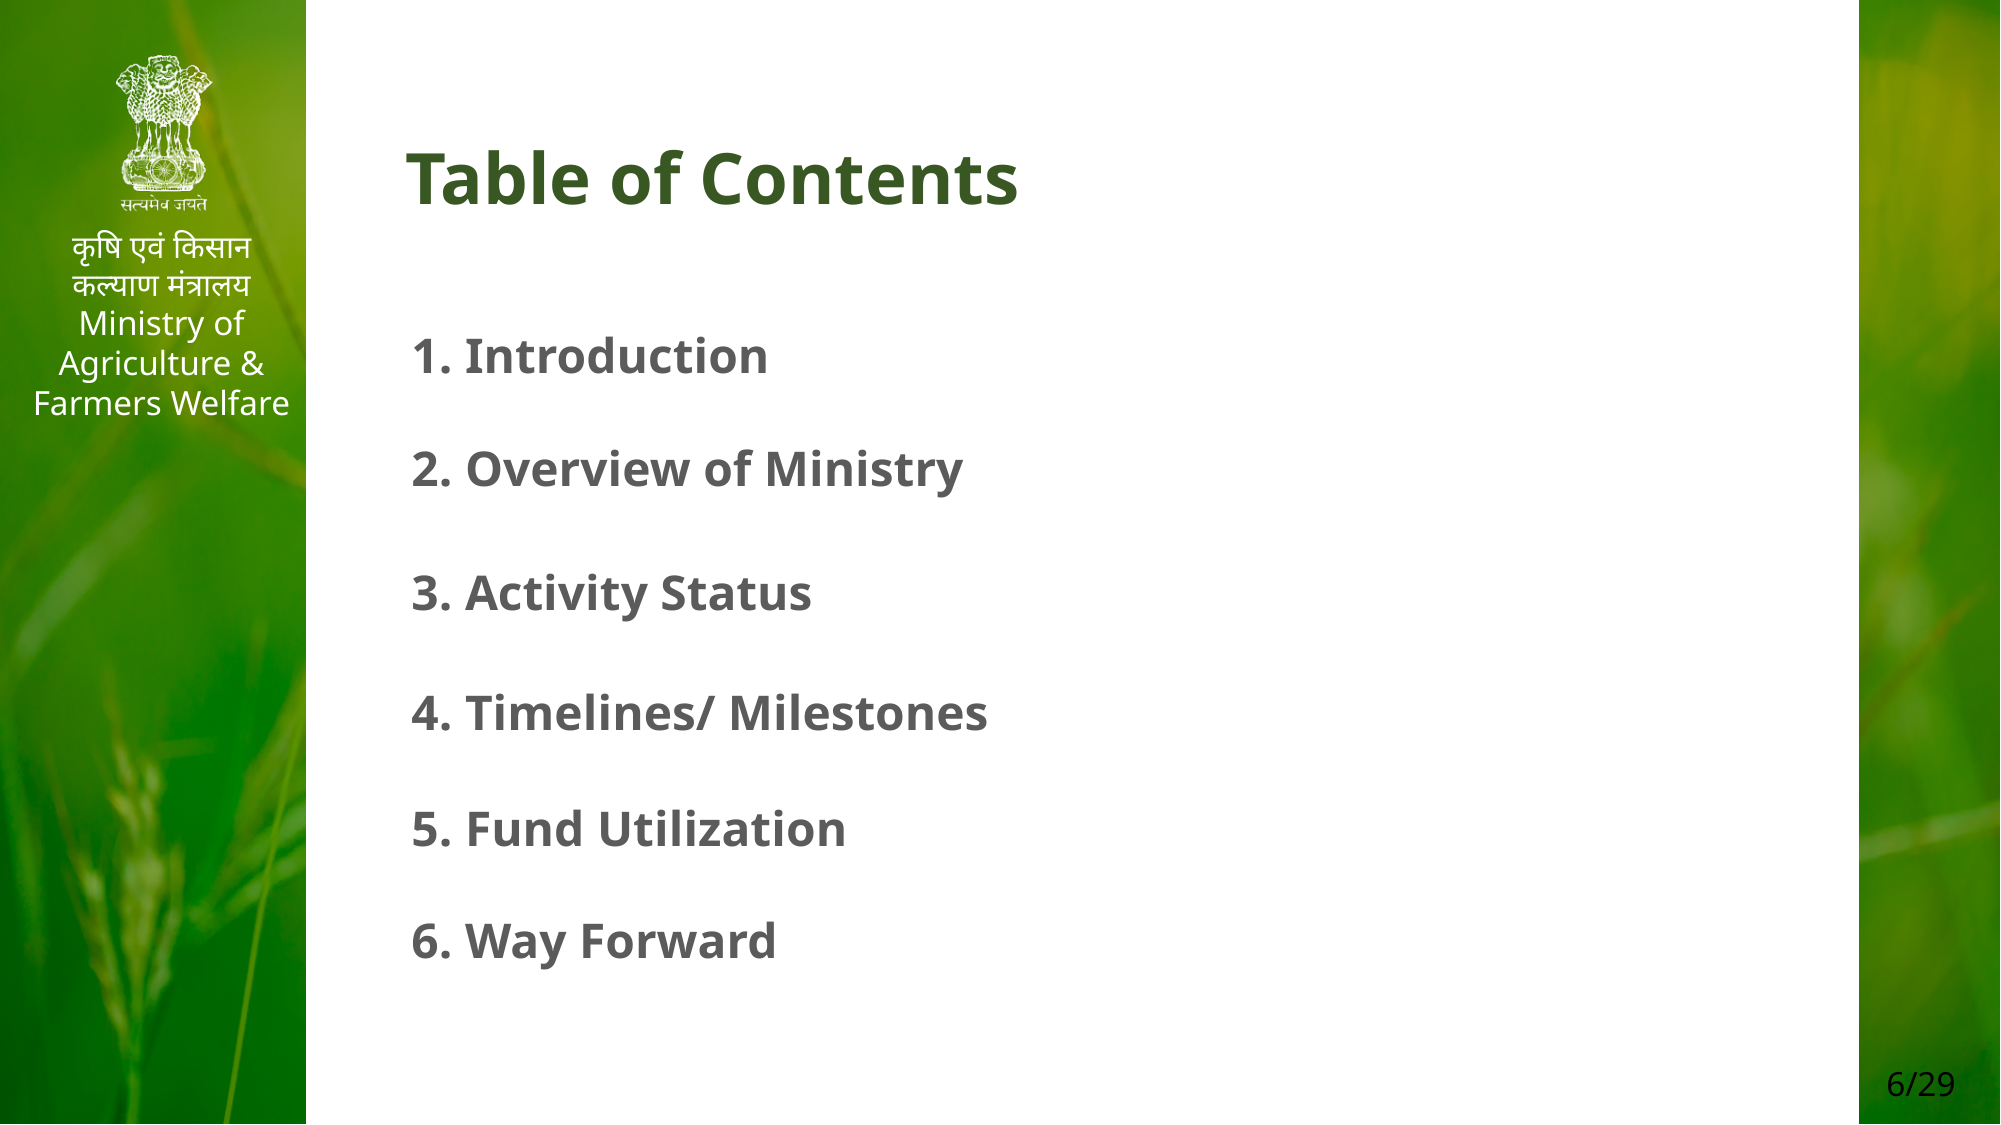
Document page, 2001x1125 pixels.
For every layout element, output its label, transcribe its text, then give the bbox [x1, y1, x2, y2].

text_box 5. Fund Utilization [411, 784, 1358, 871]
text_box 4. Timelines/ Milestones [411, 669, 1358, 755]
picture [0, 0, 2000, 1125]
text_box 3. Activity Status [411, 548, 1358, 635]
text_box 2. Overview of Ministry [411, 425, 1358, 511]
text_box 6. Way Forward [411, 889, 1358, 991]
text_box Table of Contents [405, 134, 1672, 221]
text_box 1. Introduction [411, 312, 1358, 398]
